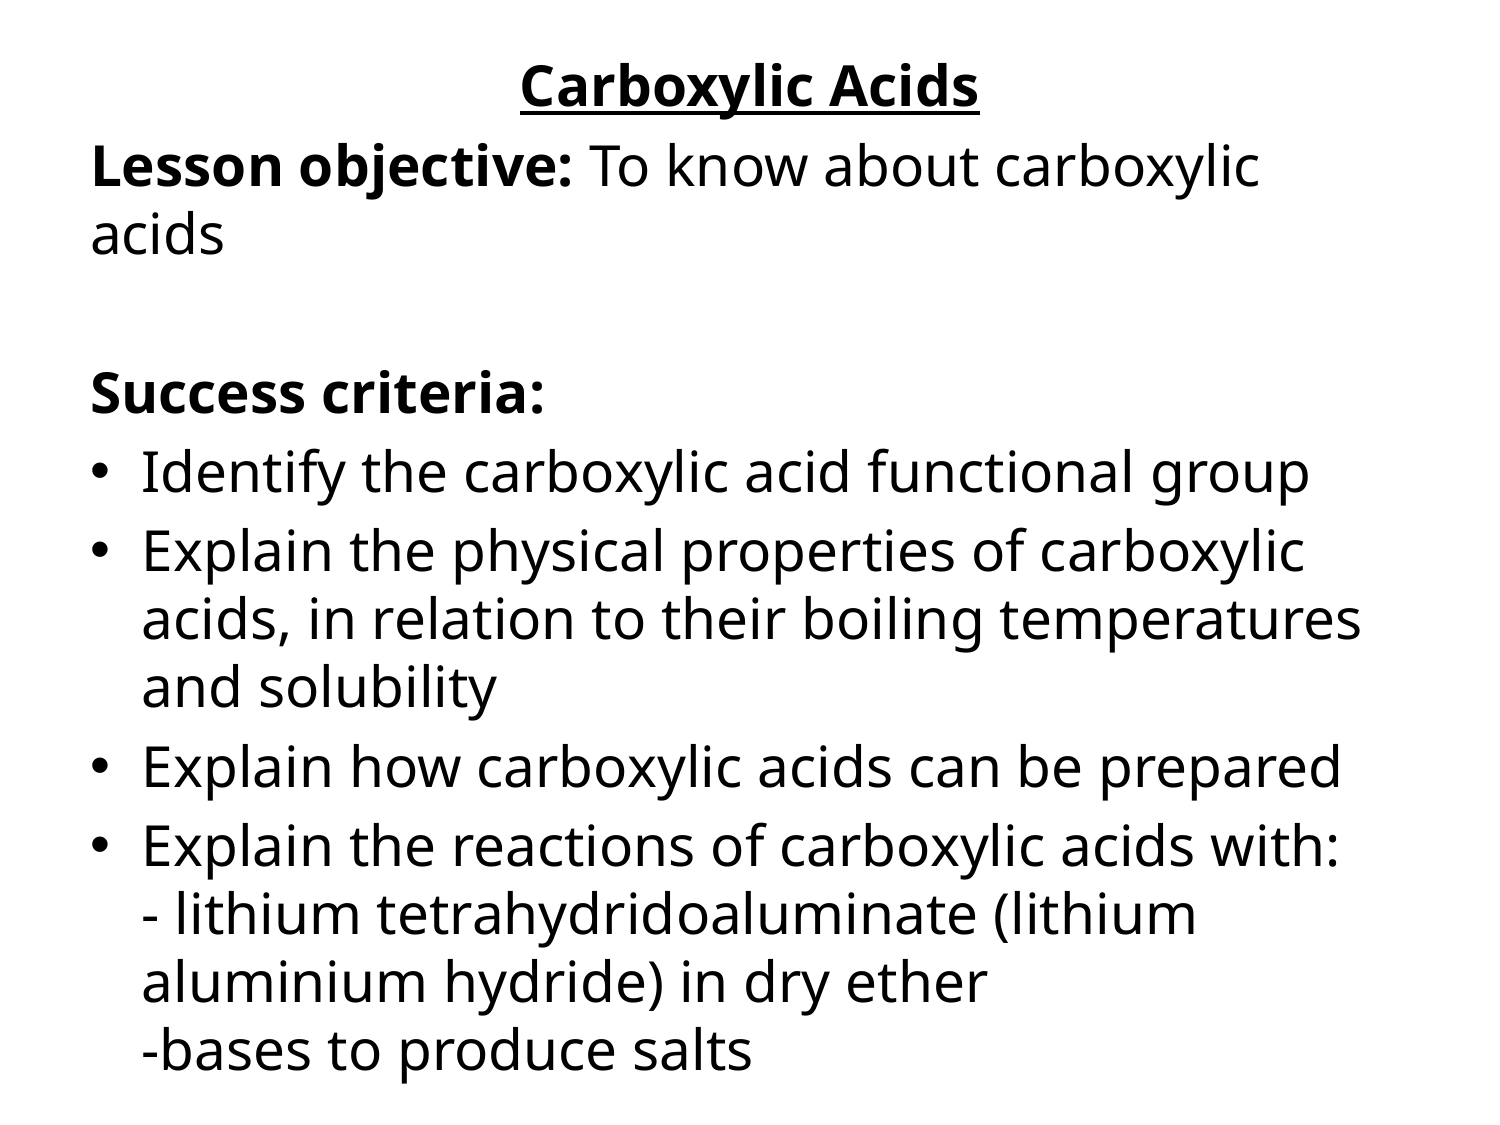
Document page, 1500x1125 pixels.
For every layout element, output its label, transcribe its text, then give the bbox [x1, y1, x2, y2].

list Carboxylic Acids Lesson objective: To know about carboxylic acids Success criteria: Identify the carboxylic acid functional group Explain the physical properties of carboxylic acids, in relation to their boiling temperatures and solubility Explain how carboxylic acids can be prepared Explain the reactions of carboxylic acids with: - lithium tetrahydridoaluminate (lithium aluminium hydride) in dry ether -bases to produce salts [75, 42, 1425, 1094]
